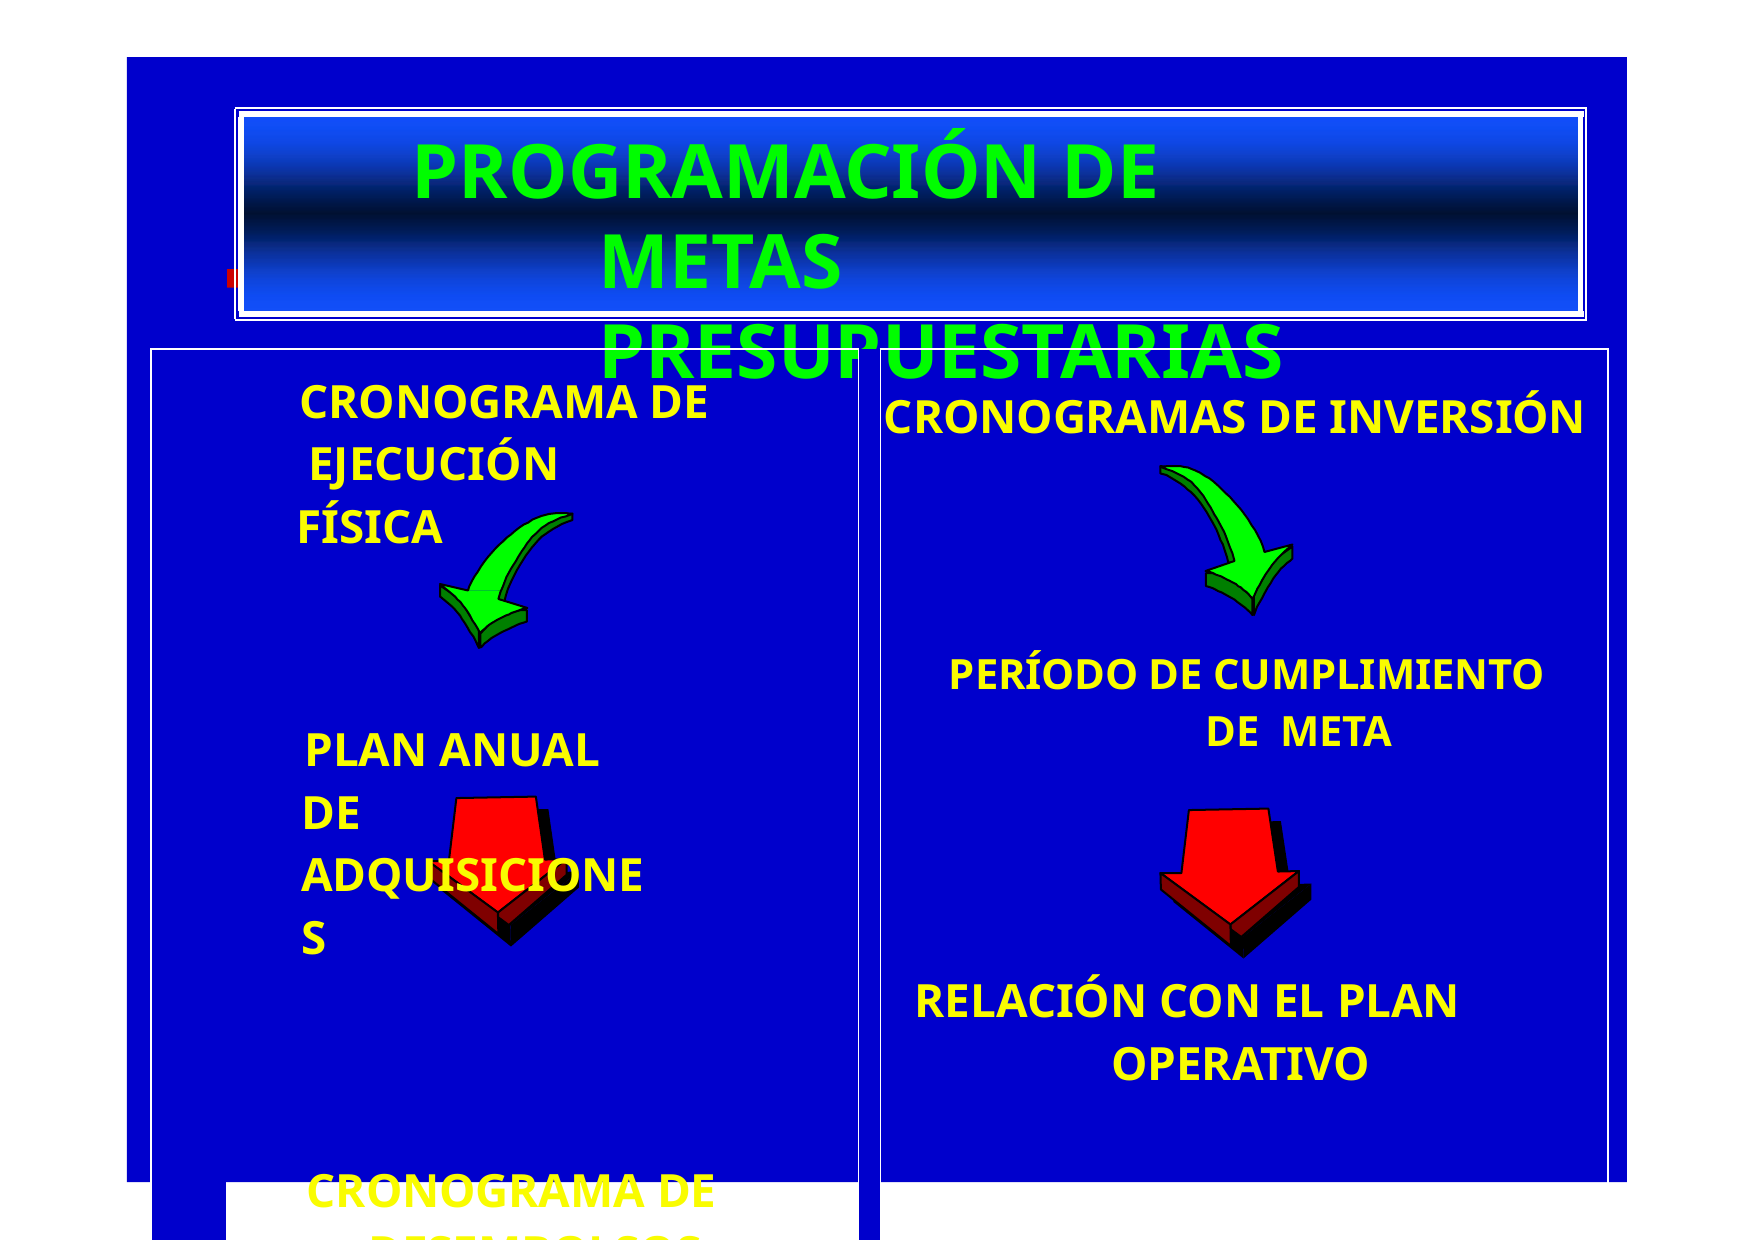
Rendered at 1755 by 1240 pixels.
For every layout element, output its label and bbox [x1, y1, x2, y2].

table_header [881, 350, 1607, 1240]
table_header [859, 349, 880, 1240]
title [409, 121, 1412, 349]
text_box [227, 108, 1588, 320]
table_header [152, 350, 858, 1240]
